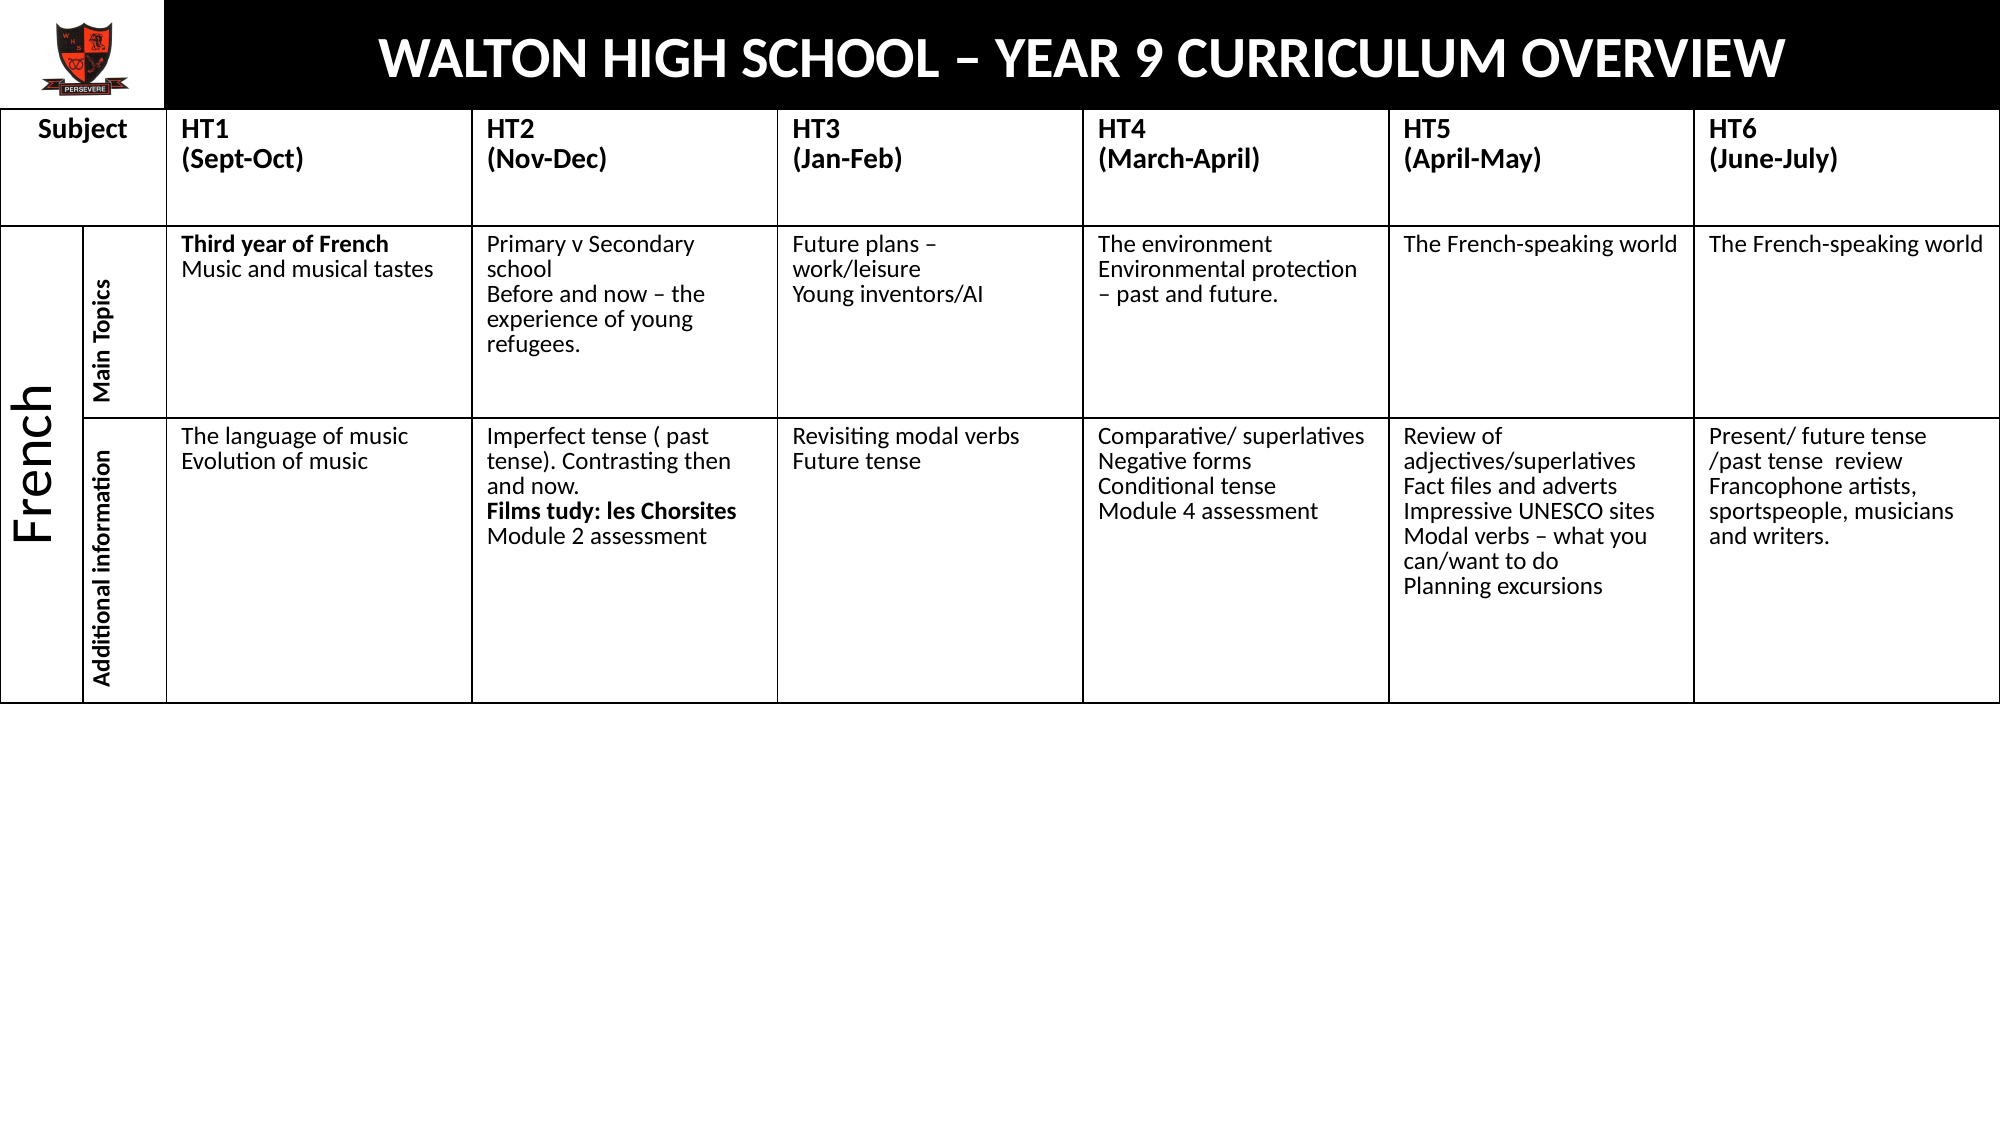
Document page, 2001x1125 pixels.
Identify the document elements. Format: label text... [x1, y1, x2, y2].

table_header Subject [1, 110, 166, 225]
table_cell The French-speaking world [1695, 227, 1999, 417]
table_header HT5 (April-May) [1390, 110, 1693, 225]
table_cell Imperfect tense ( past tense). Contrasting then and now. Films tudy: les Chorsites Module 2 assessment [473, 419, 777, 702]
table_cell Main Topics [84, 227, 166, 417]
text_box WALTON HIGH SCHOOL – YEAR 9 CURRICULUM OVERVIEW [164, 0, 2000, 110]
table_cell Future plans – work/leisure Young inventors/AI [778, 227, 1082, 417]
table_cell Third year of French Music and musical tastes [167, 227, 471, 417]
table_header HT1 (Sept-Oct) [167, 110, 471, 225]
table_cell Comparative/ superlatives Negative forms Conditional tense Module 4 assessment [1084, 419, 1388, 702]
table_header HT4 (March-April) [1084, 110, 1388, 225]
table_header HT6 (June-July) [1695, 110, 1999, 225]
table_cell The French-speaking world [1390, 227, 1693, 417]
table_cell Revisiting modal verbs Future tense [778, 419, 1082, 702]
table_cell The environment Environmental protection – past and future. [1084, 227, 1388, 417]
table_cell The language of music Evolution of music [167, 419, 471, 702]
table_cell Review of adjectives/superlatives Fact files and adverts Impressive UNESCO sites Modal verbs – what you can/want to do Planning excursions [1390, 419, 1693, 702]
picture [36, 11, 132, 107]
table_cell Additional information [84, 419, 166, 702]
table_cell Primary v Secondary school Before and now – the experience of young refugees. [473, 227, 777, 417]
table_cell French [1, 227, 82, 702]
table_cell Present/ future tense /past tense review Francophone artists, sportspeople, musicians and writers. [1695, 419, 1999, 702]
table_header HT2 (Nov-Dec) [473, 110, 777, 225]
table_header HT3 (Jan-Feb) [778, 110, 1082, 225]
